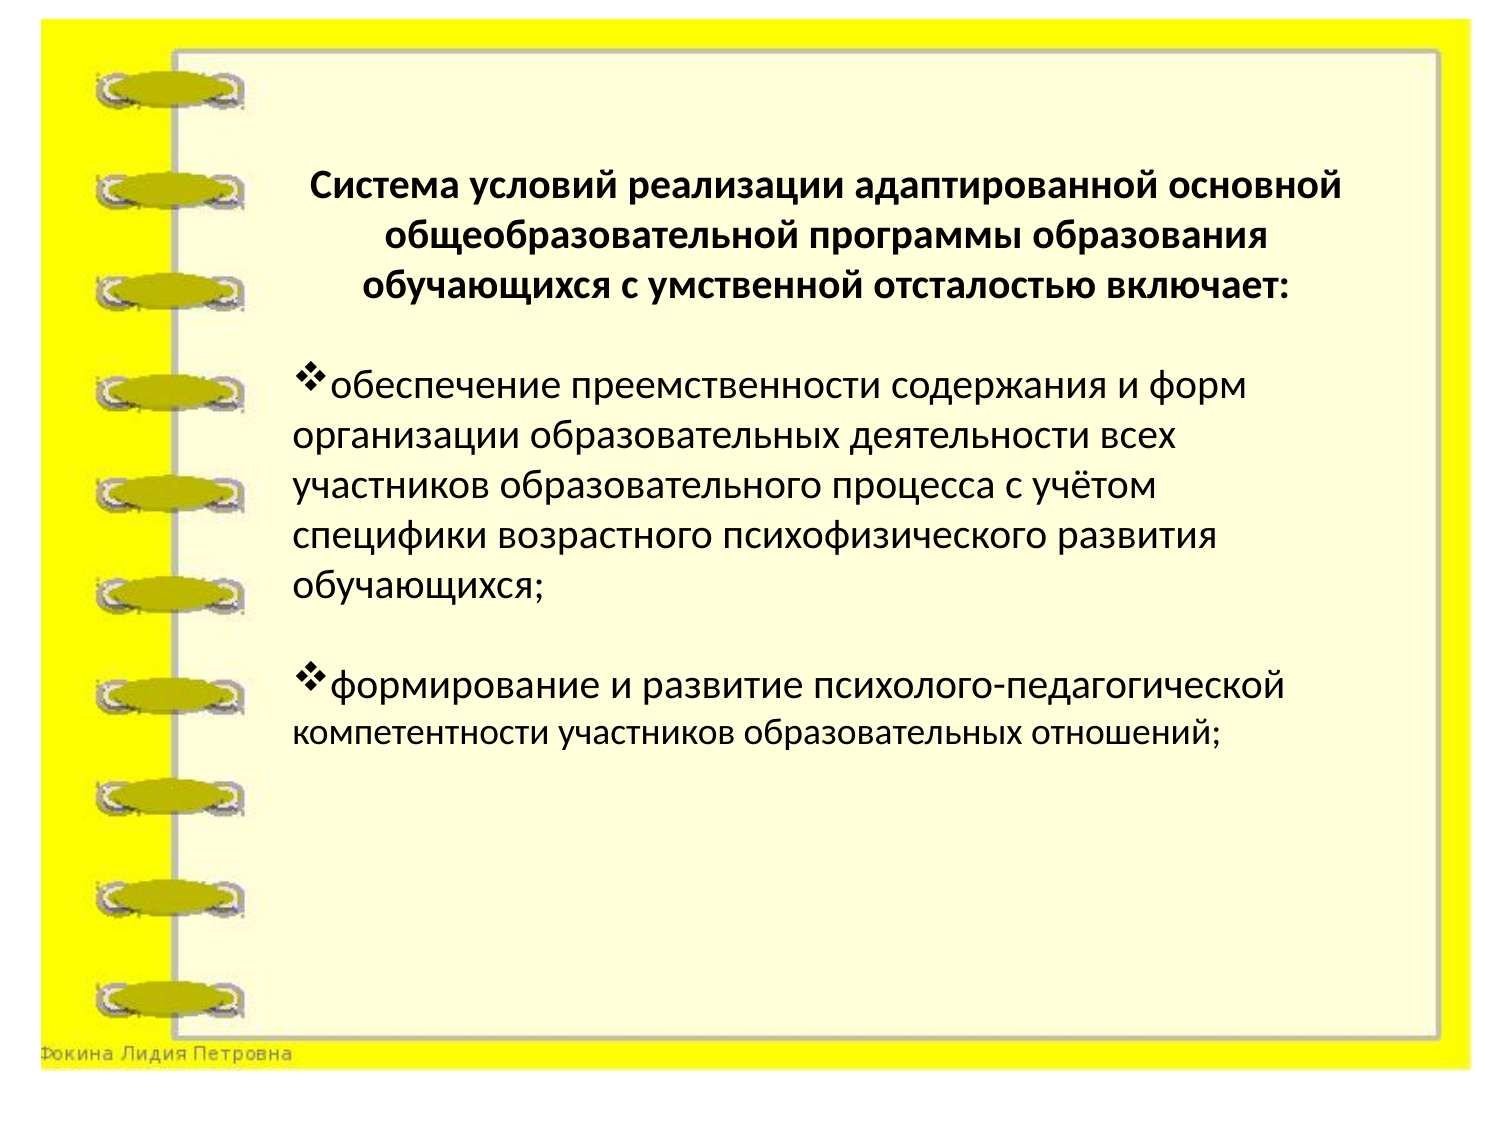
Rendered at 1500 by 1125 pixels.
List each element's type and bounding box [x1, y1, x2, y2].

list [41, 18, 1472, 1071]
